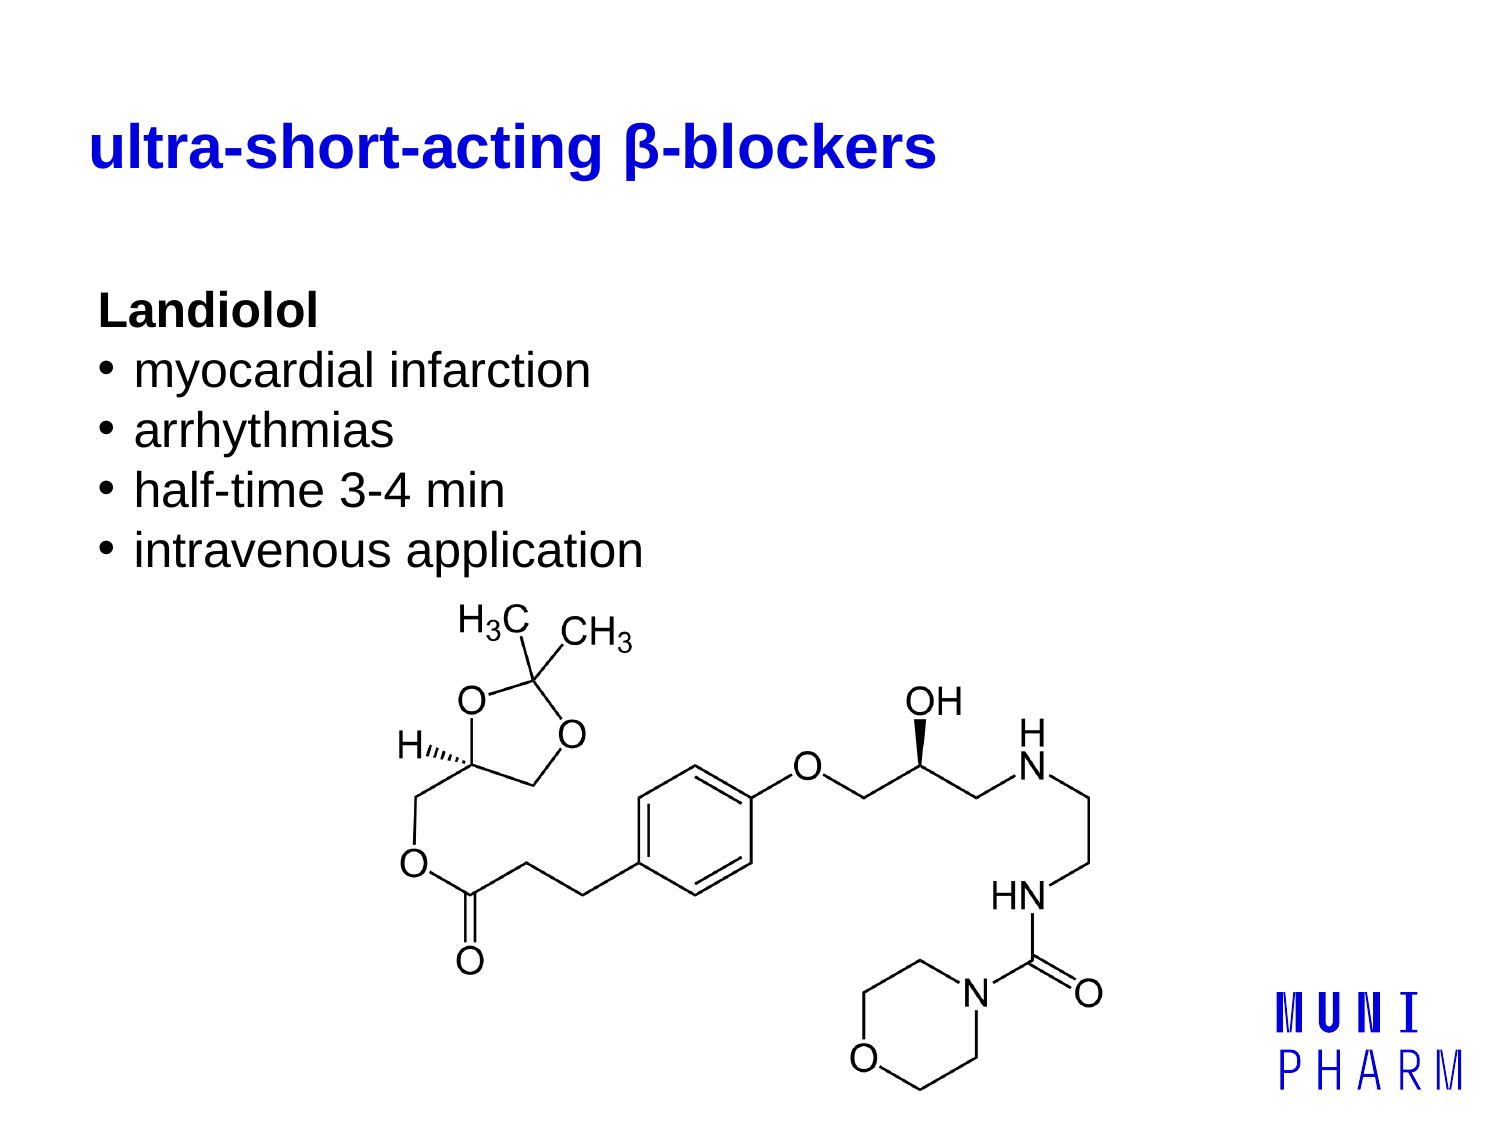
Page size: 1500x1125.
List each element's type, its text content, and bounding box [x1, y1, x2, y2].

title ultra-short-acting β-blockers [88, 118, 1441, 193]
list Landiolol myocardial infarction arrhythmias half-time 3-4 min intravenous application [88, 277, 1412, 1038]
picture [394, 598, 1106, 1096]
